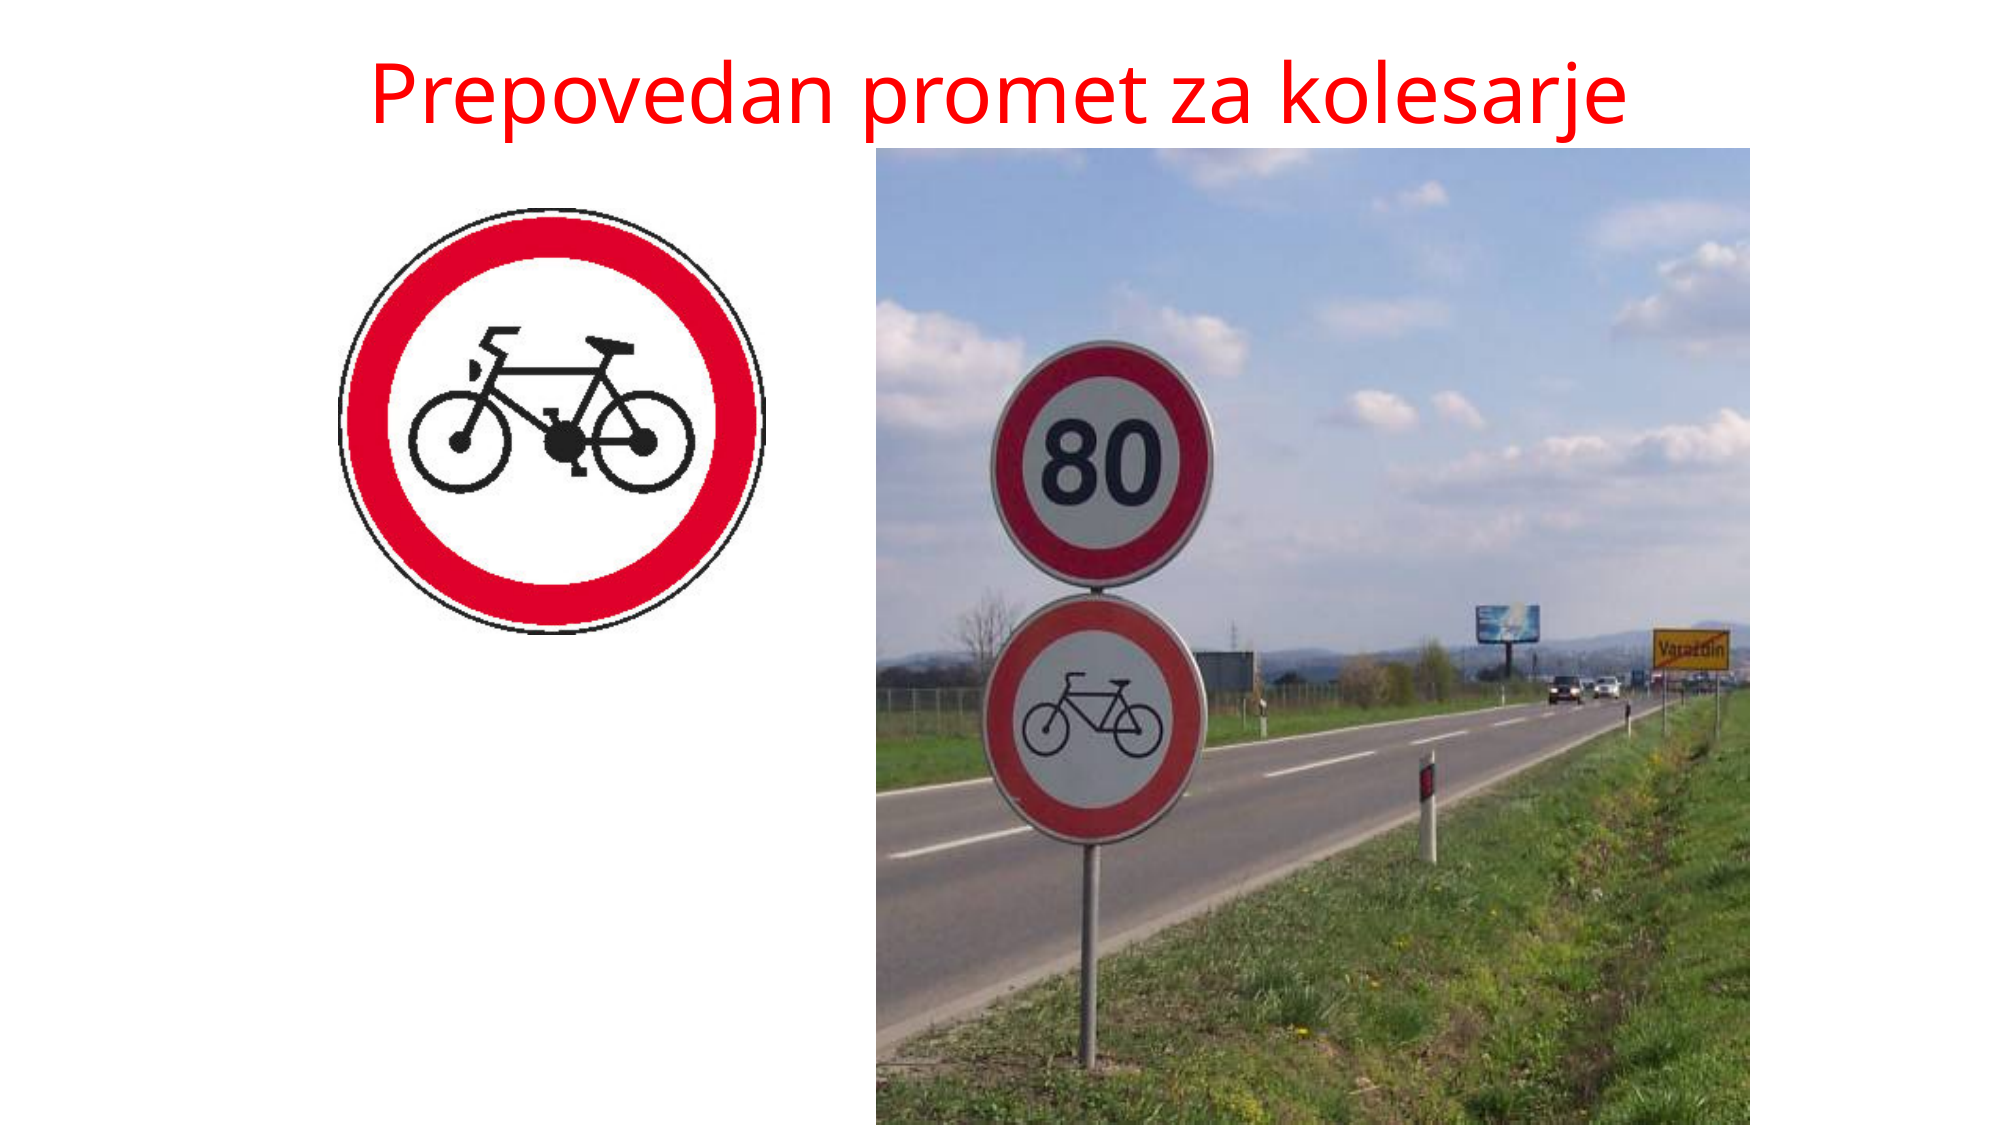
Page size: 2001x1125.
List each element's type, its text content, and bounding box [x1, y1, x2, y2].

picture [876, 148, 1751, 1125]
picture [338, 208, 766, 635]
title Prepovedan promet za kolesarje [249, 0, 1750, 149]
